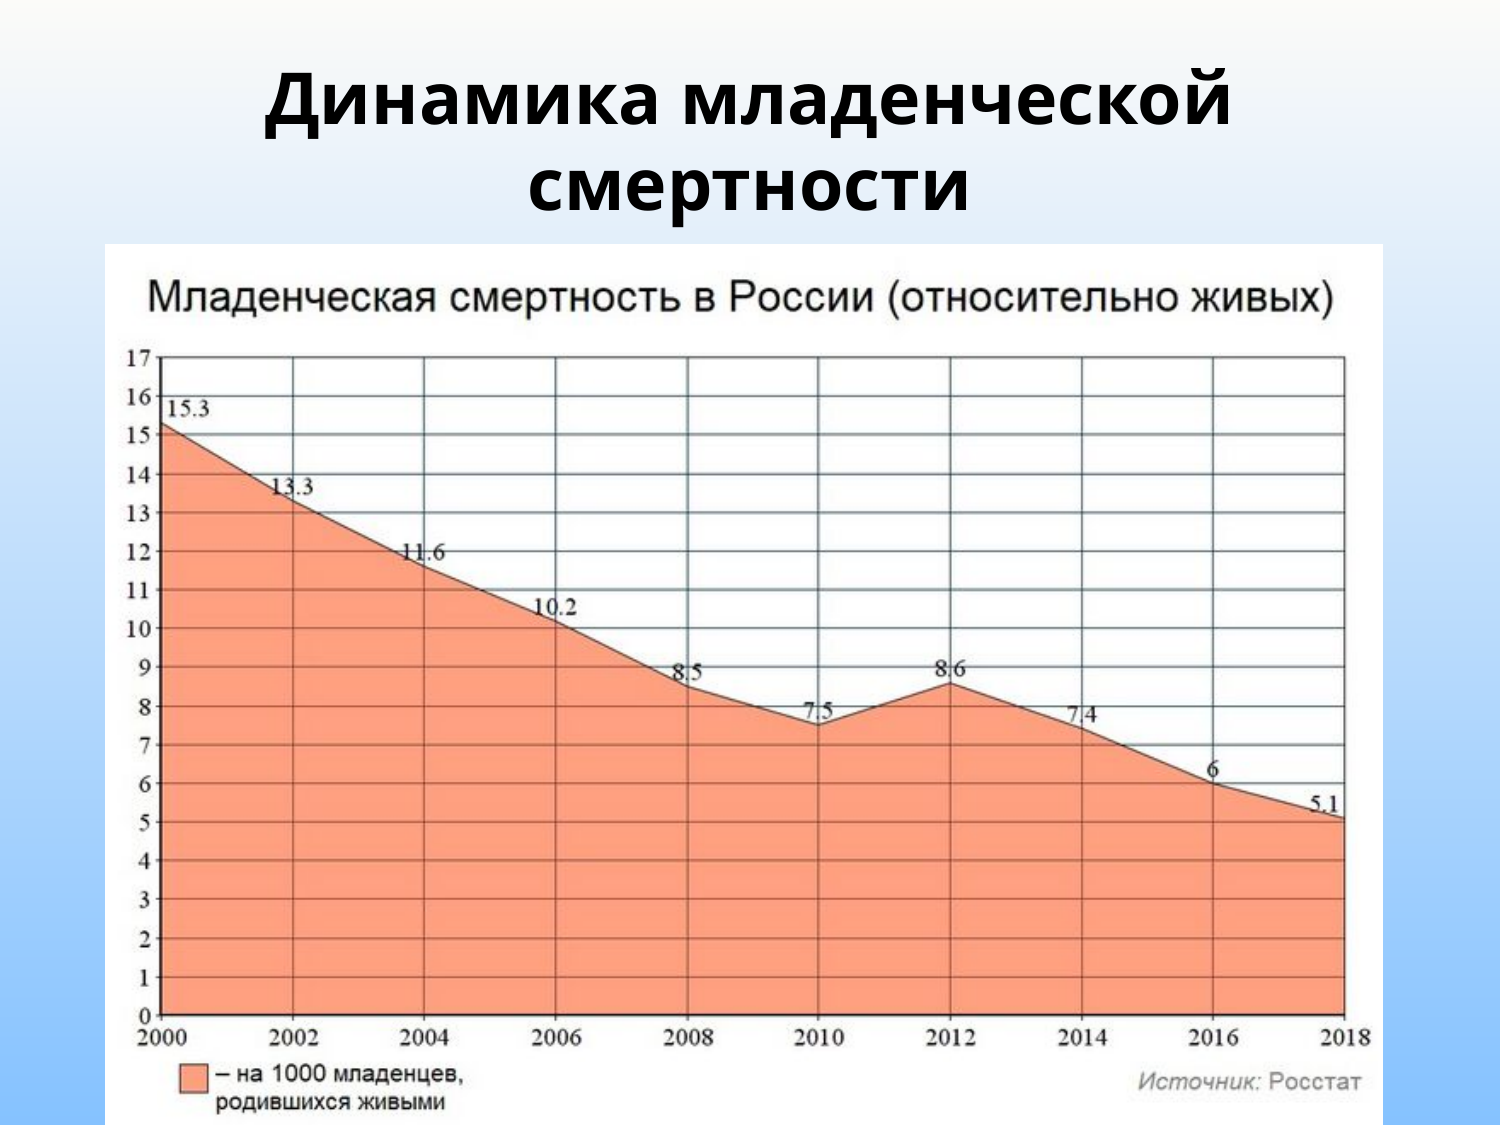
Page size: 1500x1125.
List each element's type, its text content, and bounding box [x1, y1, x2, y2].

title Динамика младенческой смертности [75, 45, 1425, 233]
picture [105, 244, 1383, 1125]
